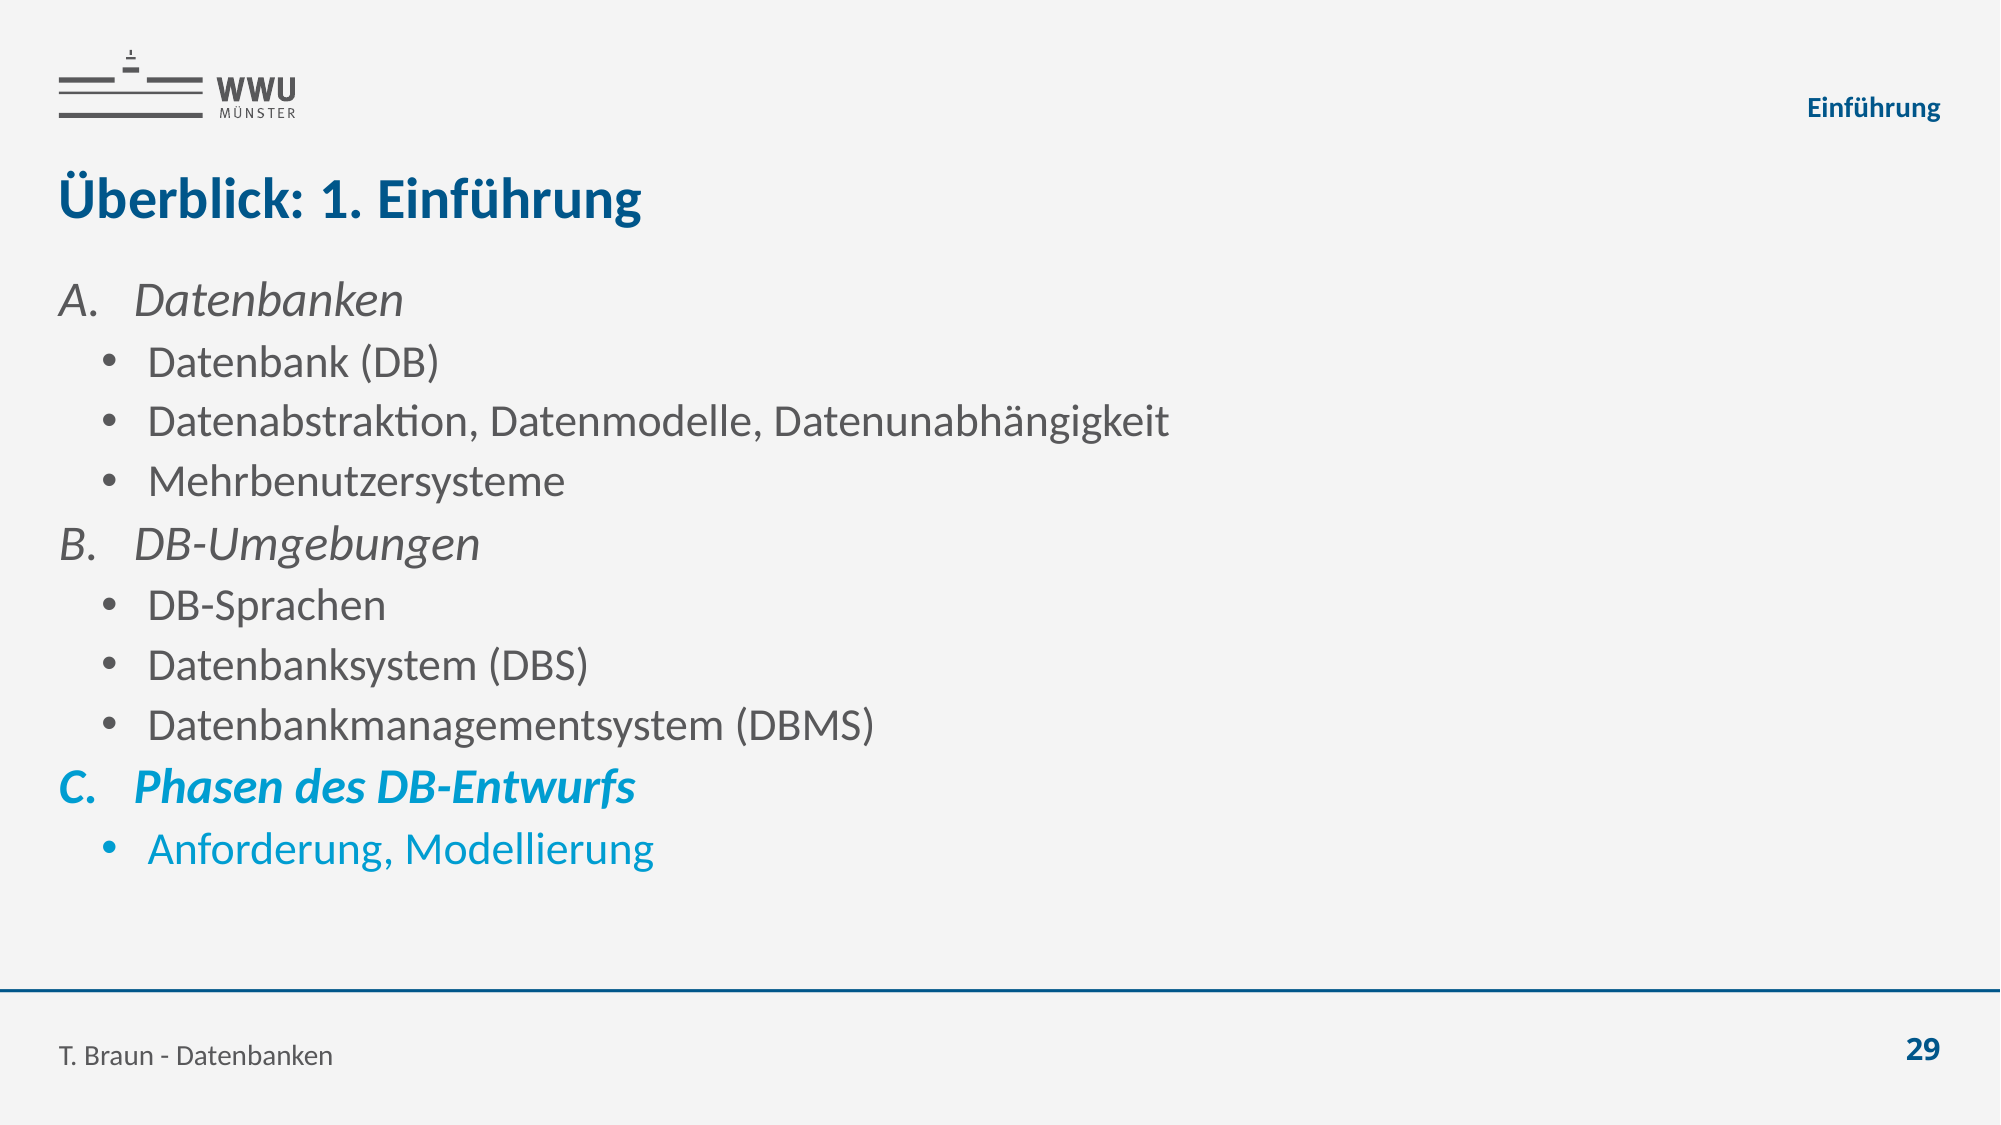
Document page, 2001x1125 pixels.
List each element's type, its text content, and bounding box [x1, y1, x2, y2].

slide_number Einführung [589, 63, 1941, 123]
title Überblick: 1. Einführung [58, 148, 1941, 243]
list Datenbanken Datenbank (DB) Datenabstraktion, Datenmodelle, Datenunabhängigkeit Mehrbenutzersysteme DB-Umgebungen DB-Sprachen Datenbanksystem (DBS) Datenbankmanagementsystem (DBMS) Phasen des DB-Entwurfs Anforderung, Modellierung [58, 273, 1941, 969]
slide_number 29 [1822, 1012, 1941, 1072]
footer T. Braun - Datenbanken [58, 1012, 1440, 1072]
